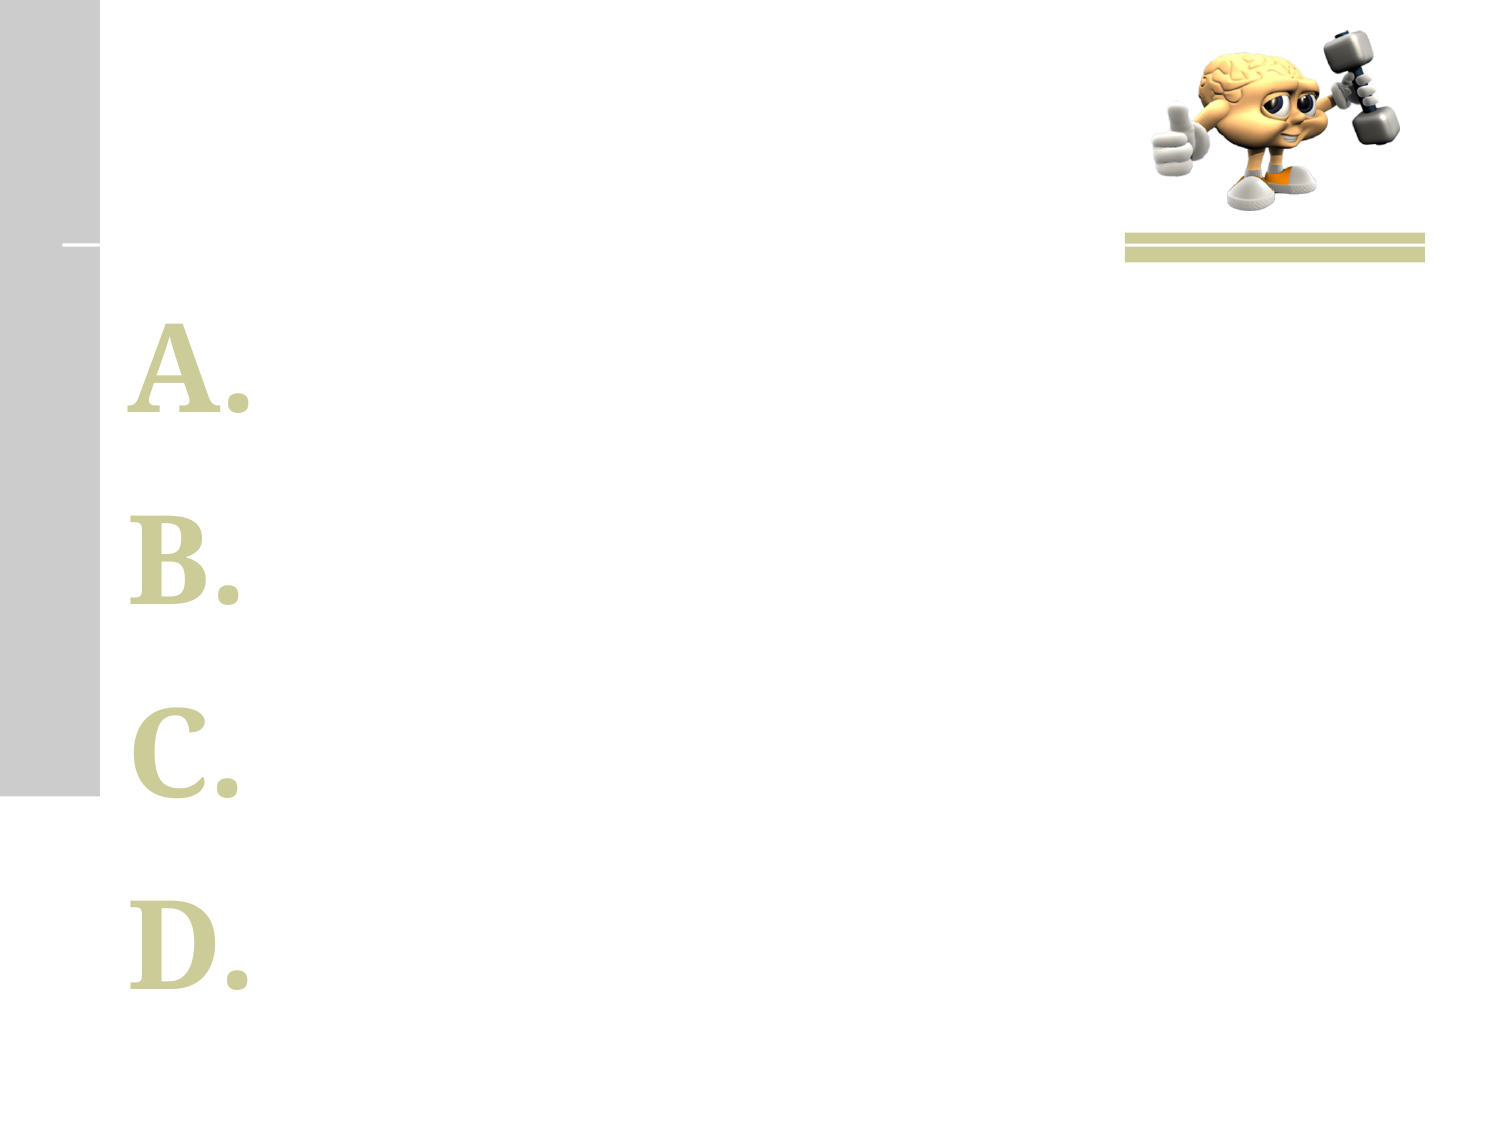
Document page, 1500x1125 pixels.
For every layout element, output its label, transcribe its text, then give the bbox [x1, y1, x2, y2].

list Ian Melachenko Iuri Gorbachov Sergei Gagarin Iuri Gagarin [112, 267, 1489, 1083]
picture [1151, 30, 1400, 211]
